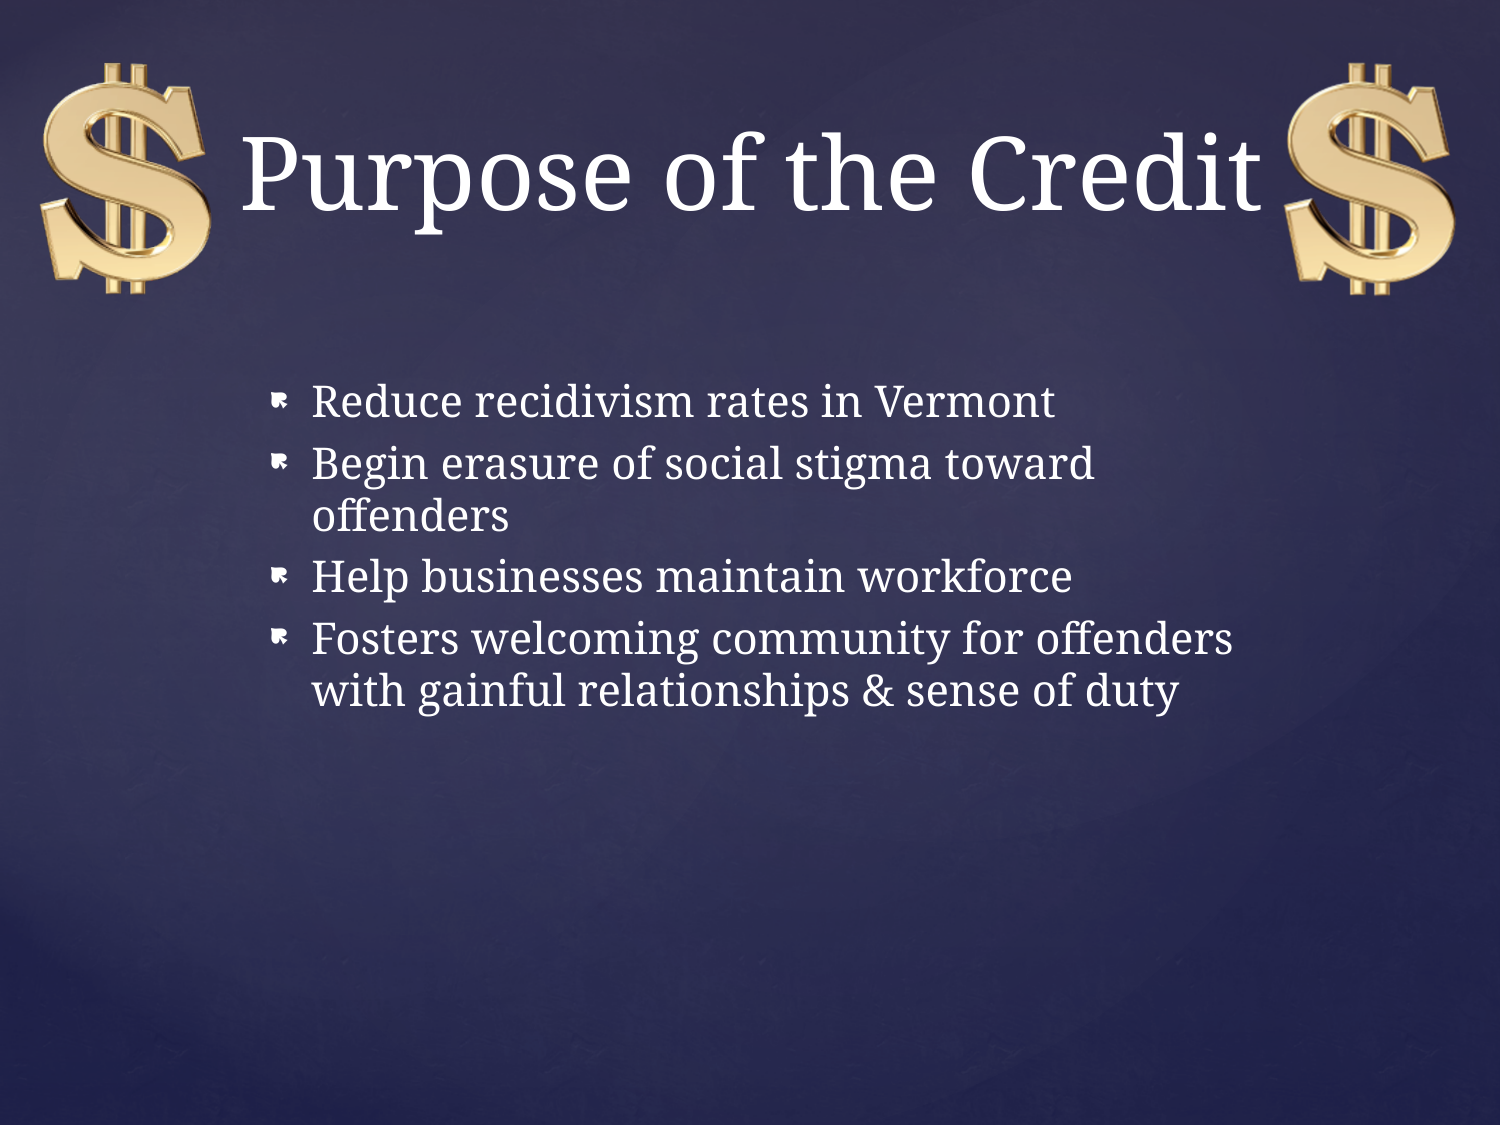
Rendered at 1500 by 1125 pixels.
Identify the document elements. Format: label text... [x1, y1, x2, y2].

picture [1244, 53, 1497, 307]
title Purpose of the Credit [260, 88, 1234, 239]
list Reduce recidivism rates in Vermont Begin erasure of social stigma toward offenders Help businesses maintain workforce Fosters welcoming community for offenders with gainful relationships & sense of duty [251, 306, 1252, 907]
picture [0, 52, 252, 306]
